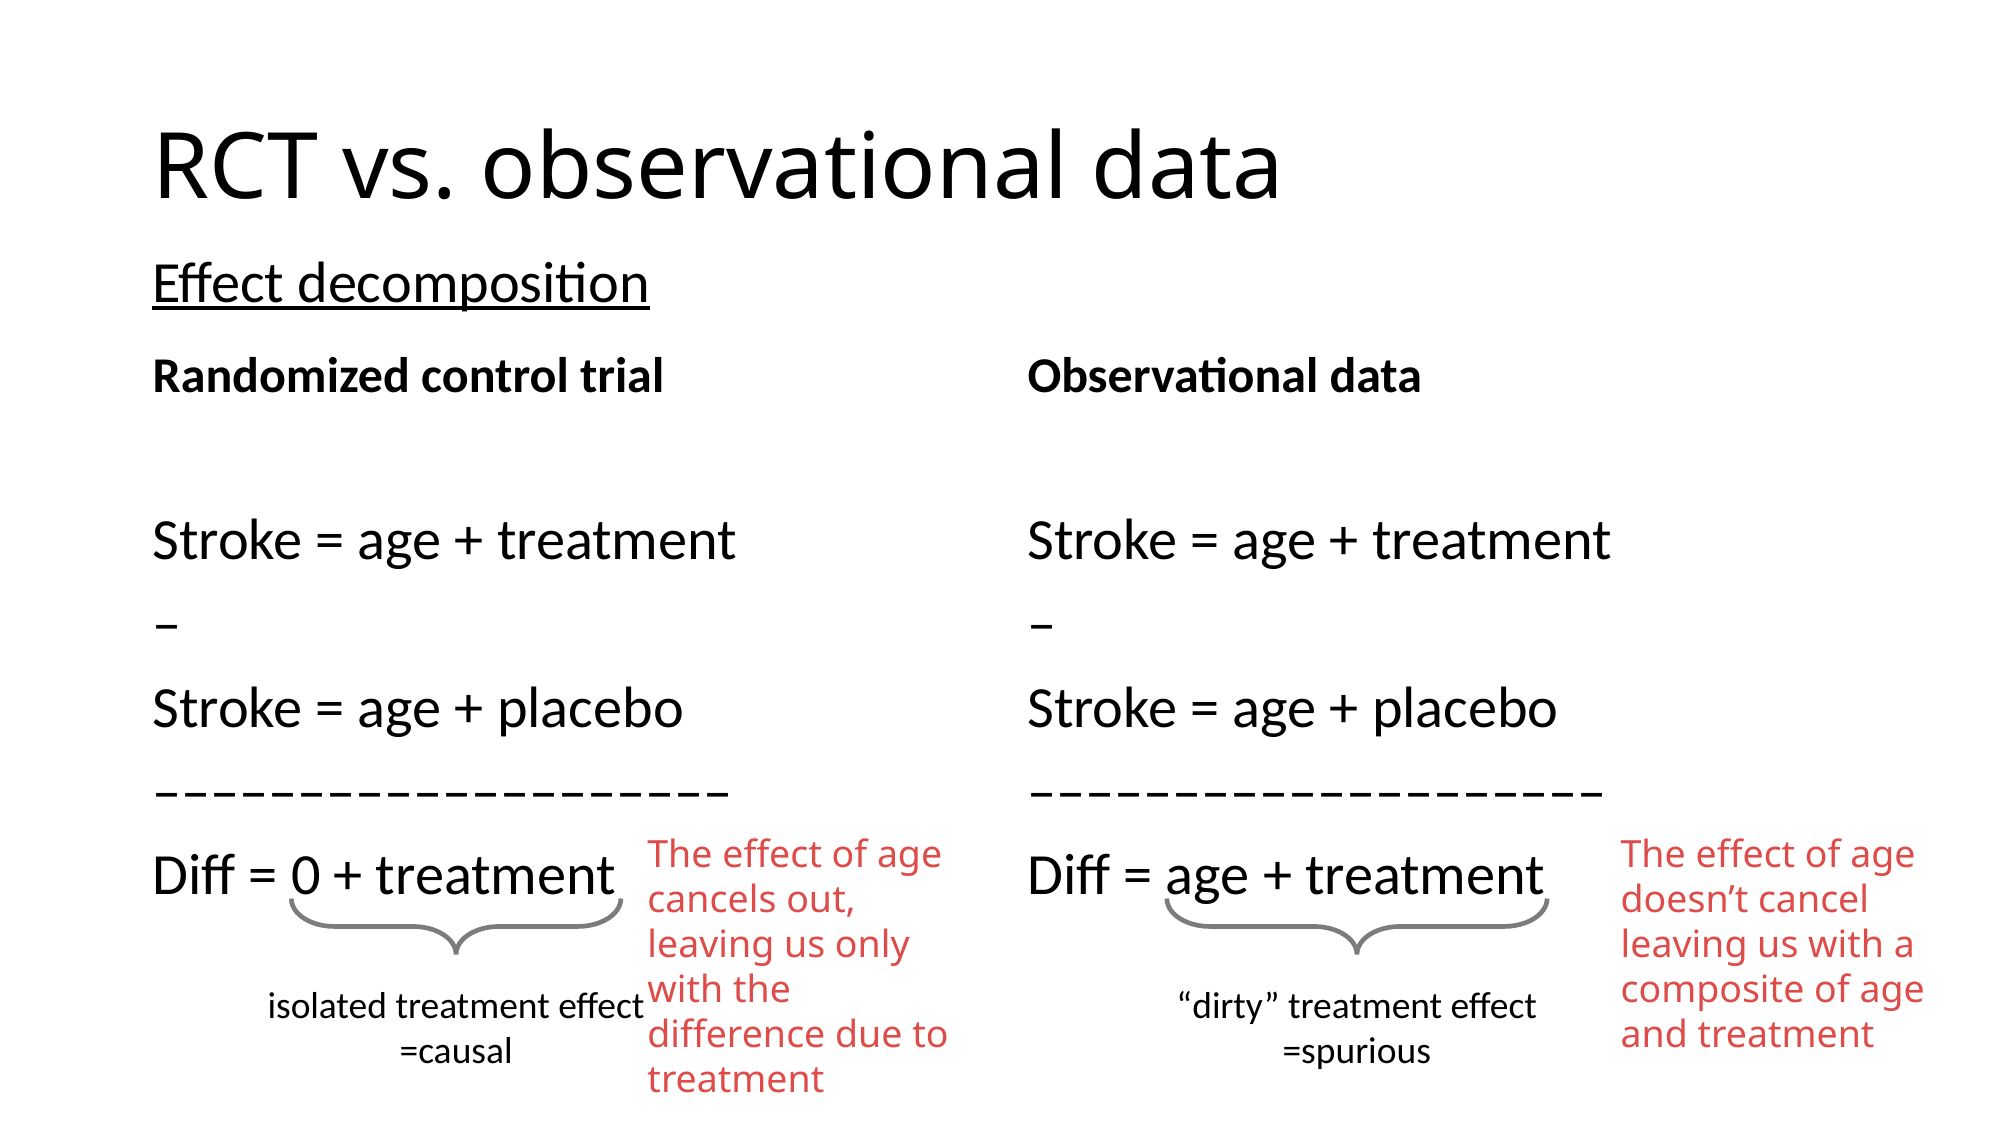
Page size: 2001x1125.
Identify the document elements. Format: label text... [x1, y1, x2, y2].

text_box [290, 898, 622, 955]
text_box [1166, 898, 1548, 955]
title RCT vs. observational data [137, 59, 1863, 278]
list Observational data [1012, 275, 1863, 410]
text_box The effect of age doesn’t cancel leaving us with a composite of age and treatment [1605, 822, 2000, 1063]
text_box “dirty” treatment effect =spurious [1145, 974, 1568, 1079]
list Stroke = age + treatment – Stroke = age + placebo –––––––––––––––––––– Diff = age + treatment [1012, 410, 1863, 1016]
text_box Effect decomposition [137, 244, 984, 330]
text_box isolated treatment effect =causal [245, 974, 632, 1079]
text_box The effect of age cancels out, leaving us only with the difference due to treatment [632, 822, 984, 1108]
list Stroke = age + treatment – Stroke = age + placebo –––––––––––––––––––– Diff = 0 + treatment [137, 410, 984, 1016]
list Randomized control trial [137, 330, 984, 410]
